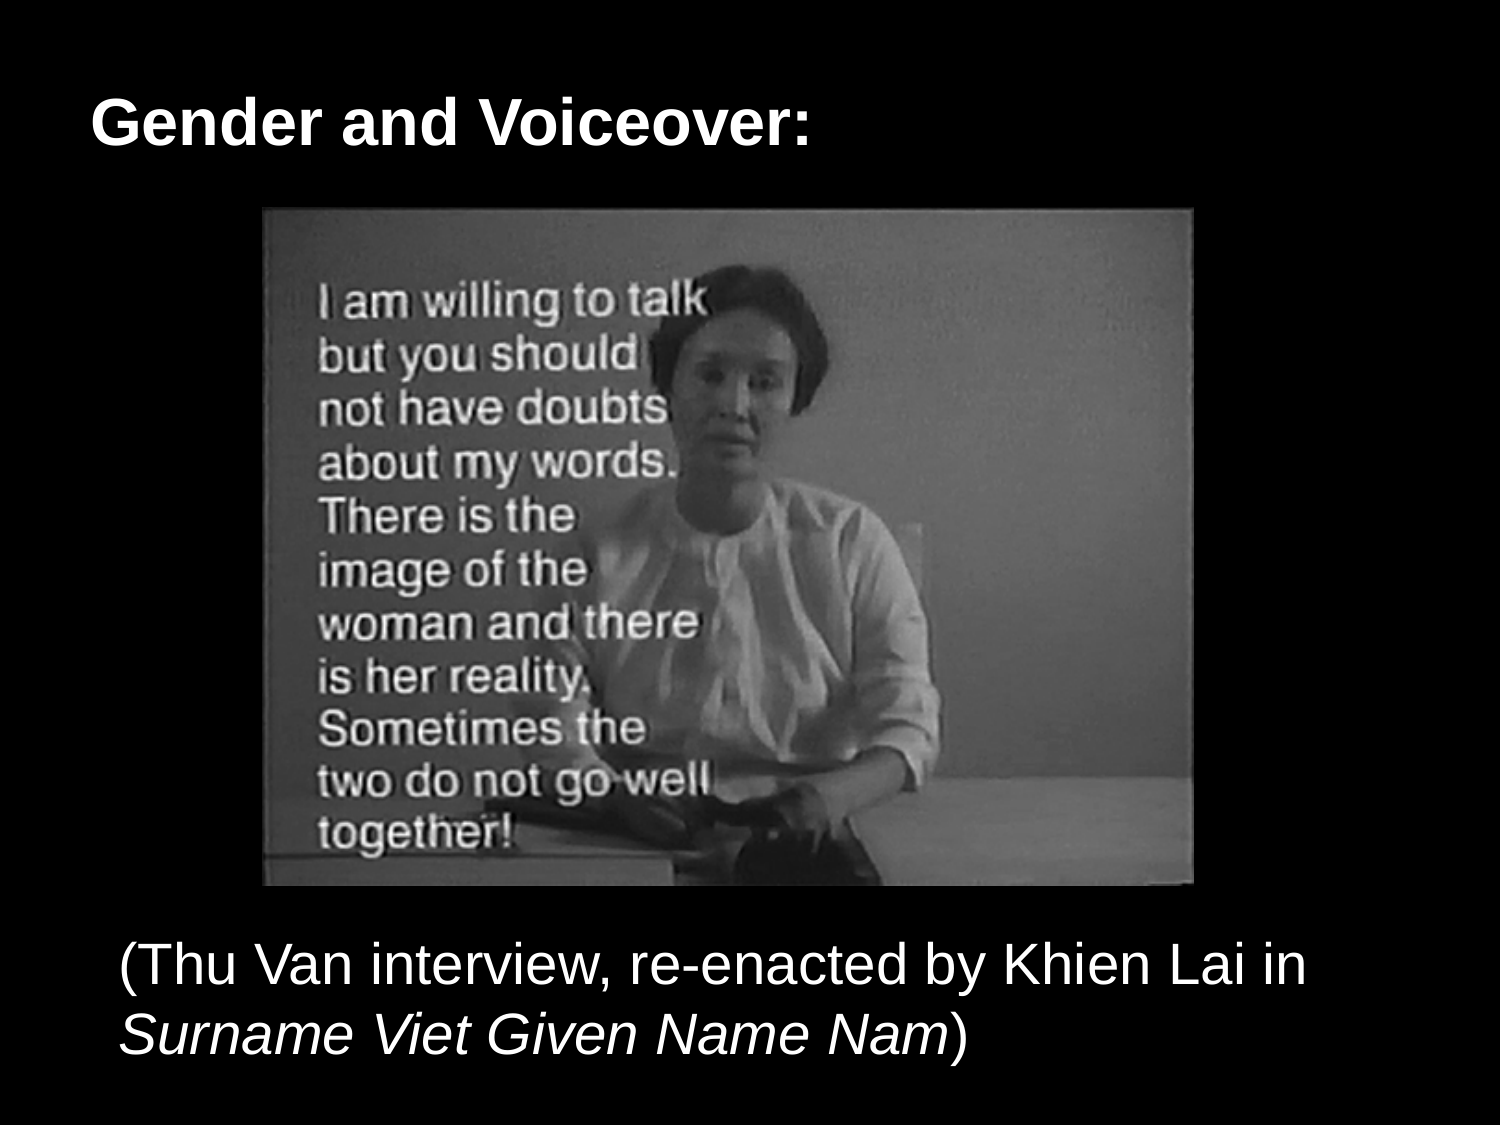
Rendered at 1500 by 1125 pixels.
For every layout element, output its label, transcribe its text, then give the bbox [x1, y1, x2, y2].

title Gender and Voiceover: [75, 45, 1425, 193]
picture [262, 207, 1195, 886]
list (Thu Van interview, re-enacted by Khien Lai in Surname Viet Given Name Nam) [103, 919, 1454, 1080]
